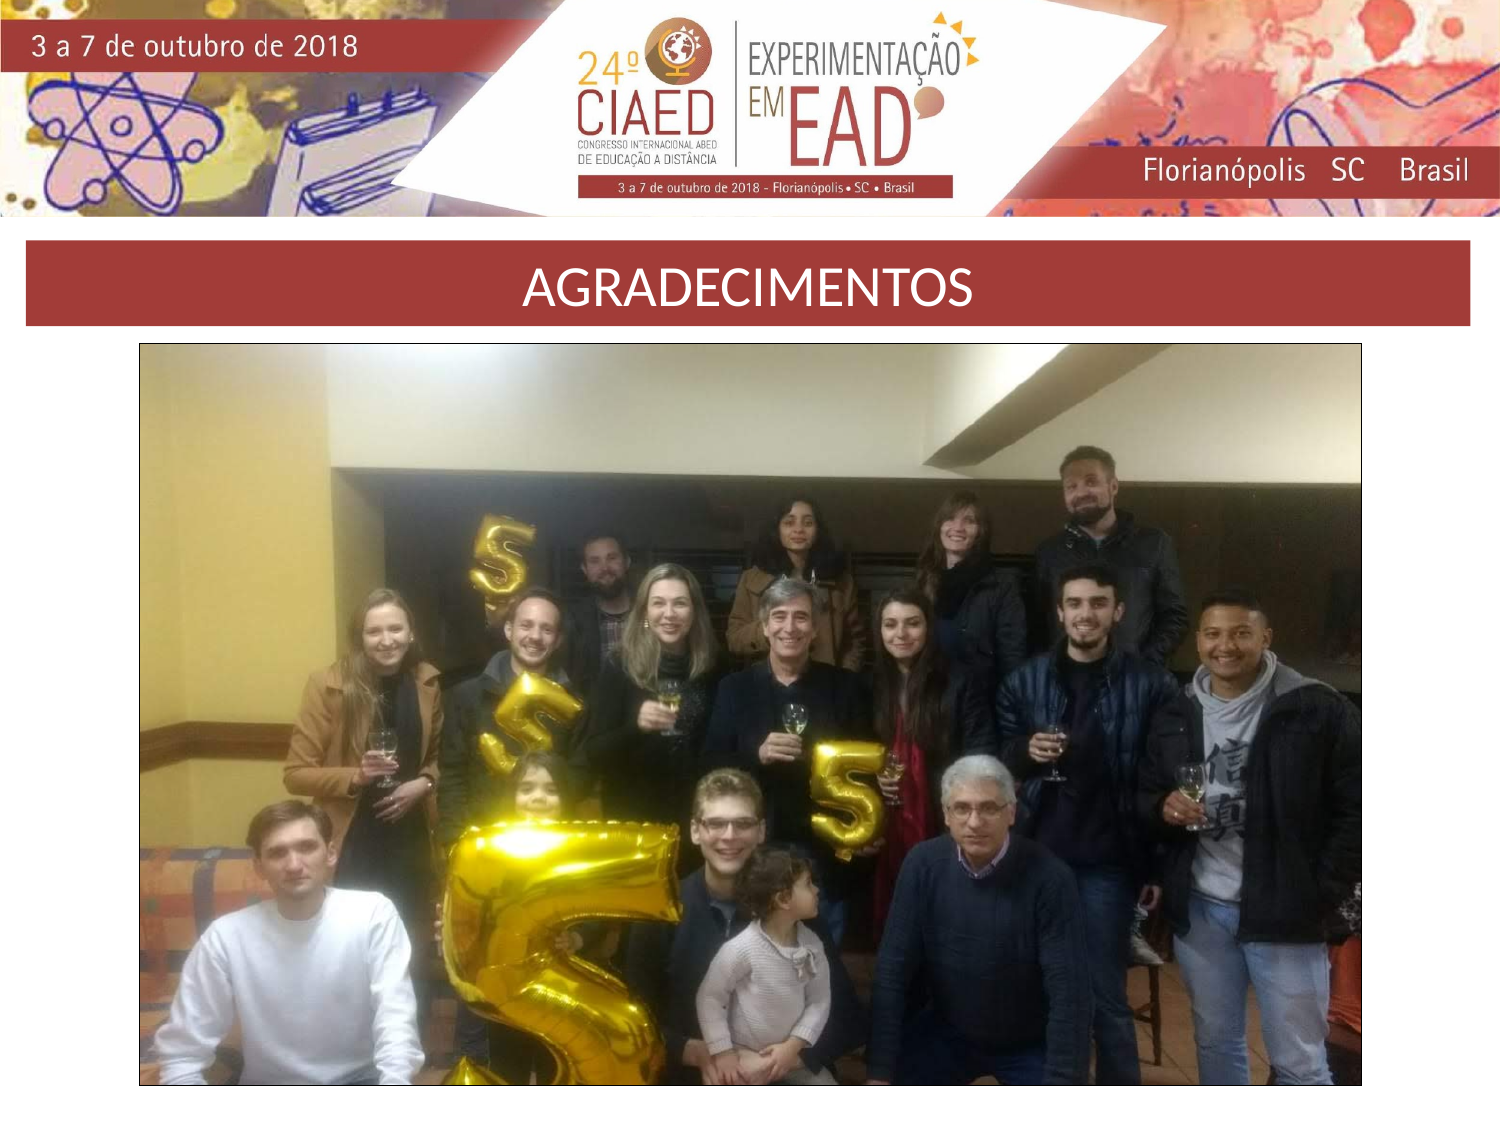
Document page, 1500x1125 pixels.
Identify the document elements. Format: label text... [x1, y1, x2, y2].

text_box AGRADECIMENTOS [1127, 240, 1471, 327]
text_box AGRADECIMENTOS [25, 240, 374, 327]
picture [0, 0, 1500, 1125]
